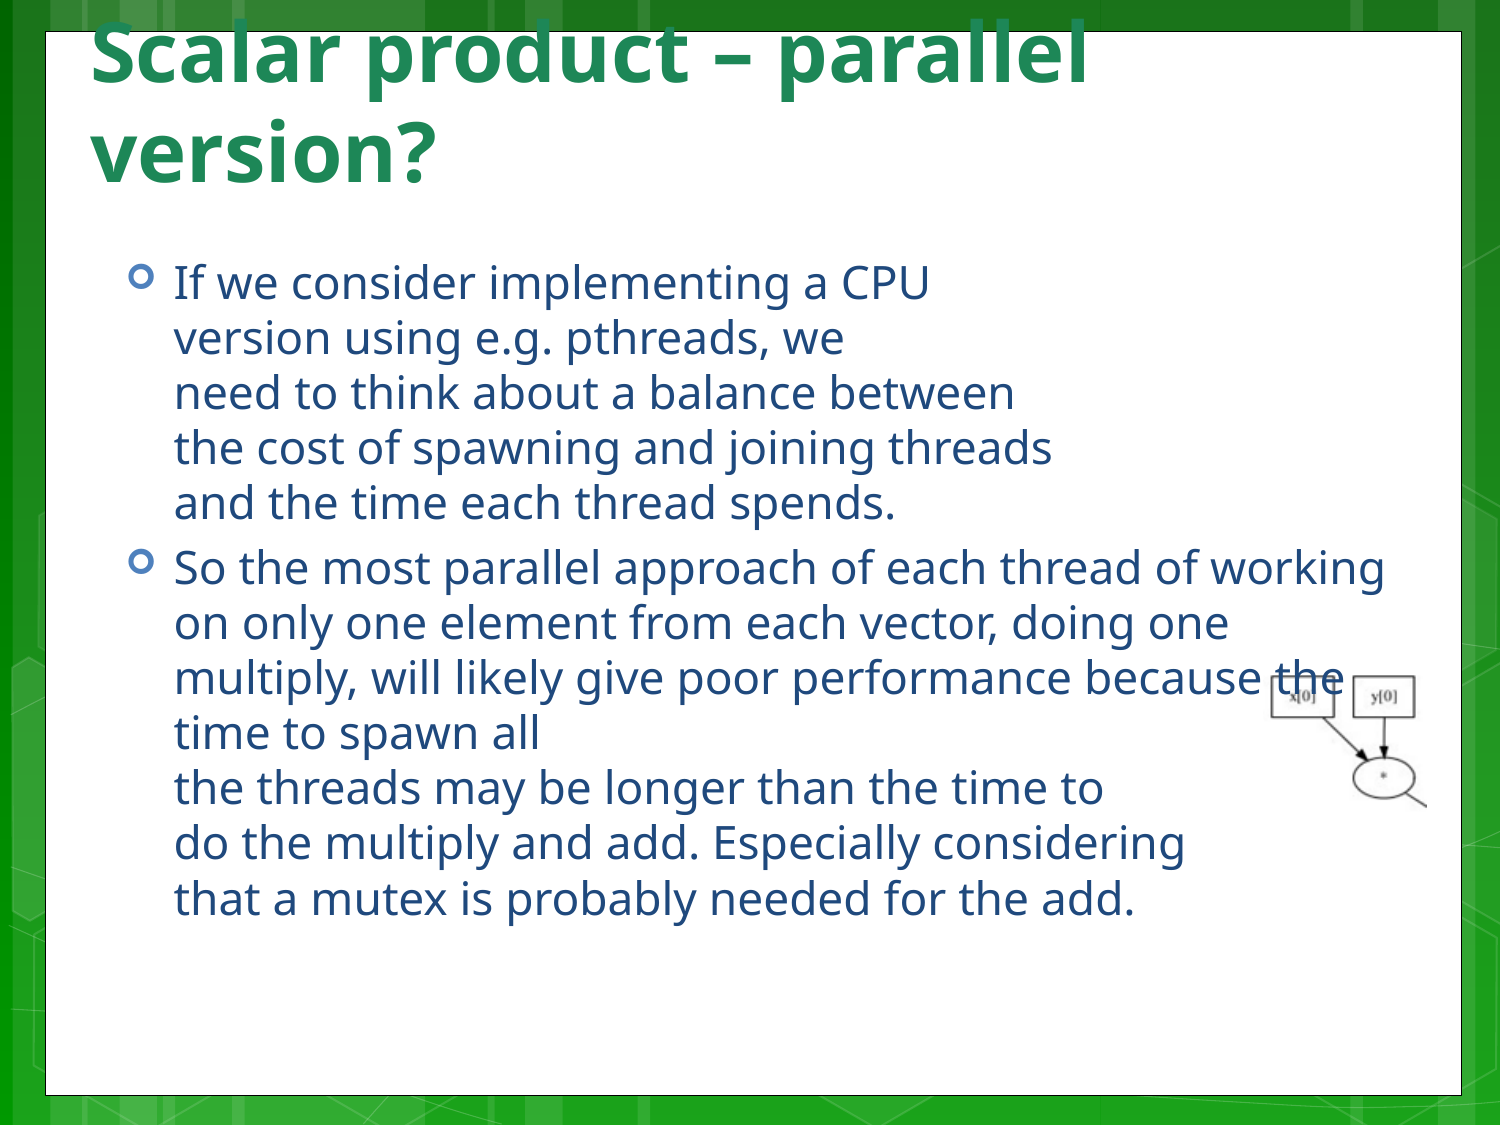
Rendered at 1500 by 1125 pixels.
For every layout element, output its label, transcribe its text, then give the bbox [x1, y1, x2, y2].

title Scalar product – parallel version? [75, 66, 1451, 207]
picture [1263, 663, 1427, 830]
list If we consider implementing a CPU version using e.g. pthreads, we need to think about a balance between the cost of spawning and joining threads and the time each thread spends. So the most parallel approach of each thread of working on only one element from each vector, doing one multiply, will likely give poor performance because the time to spawn all the threads may be longer than the time to do the multiply and add. Especially considering that a mutex is probably needed for the add. [110, 246, 1425, 934]
